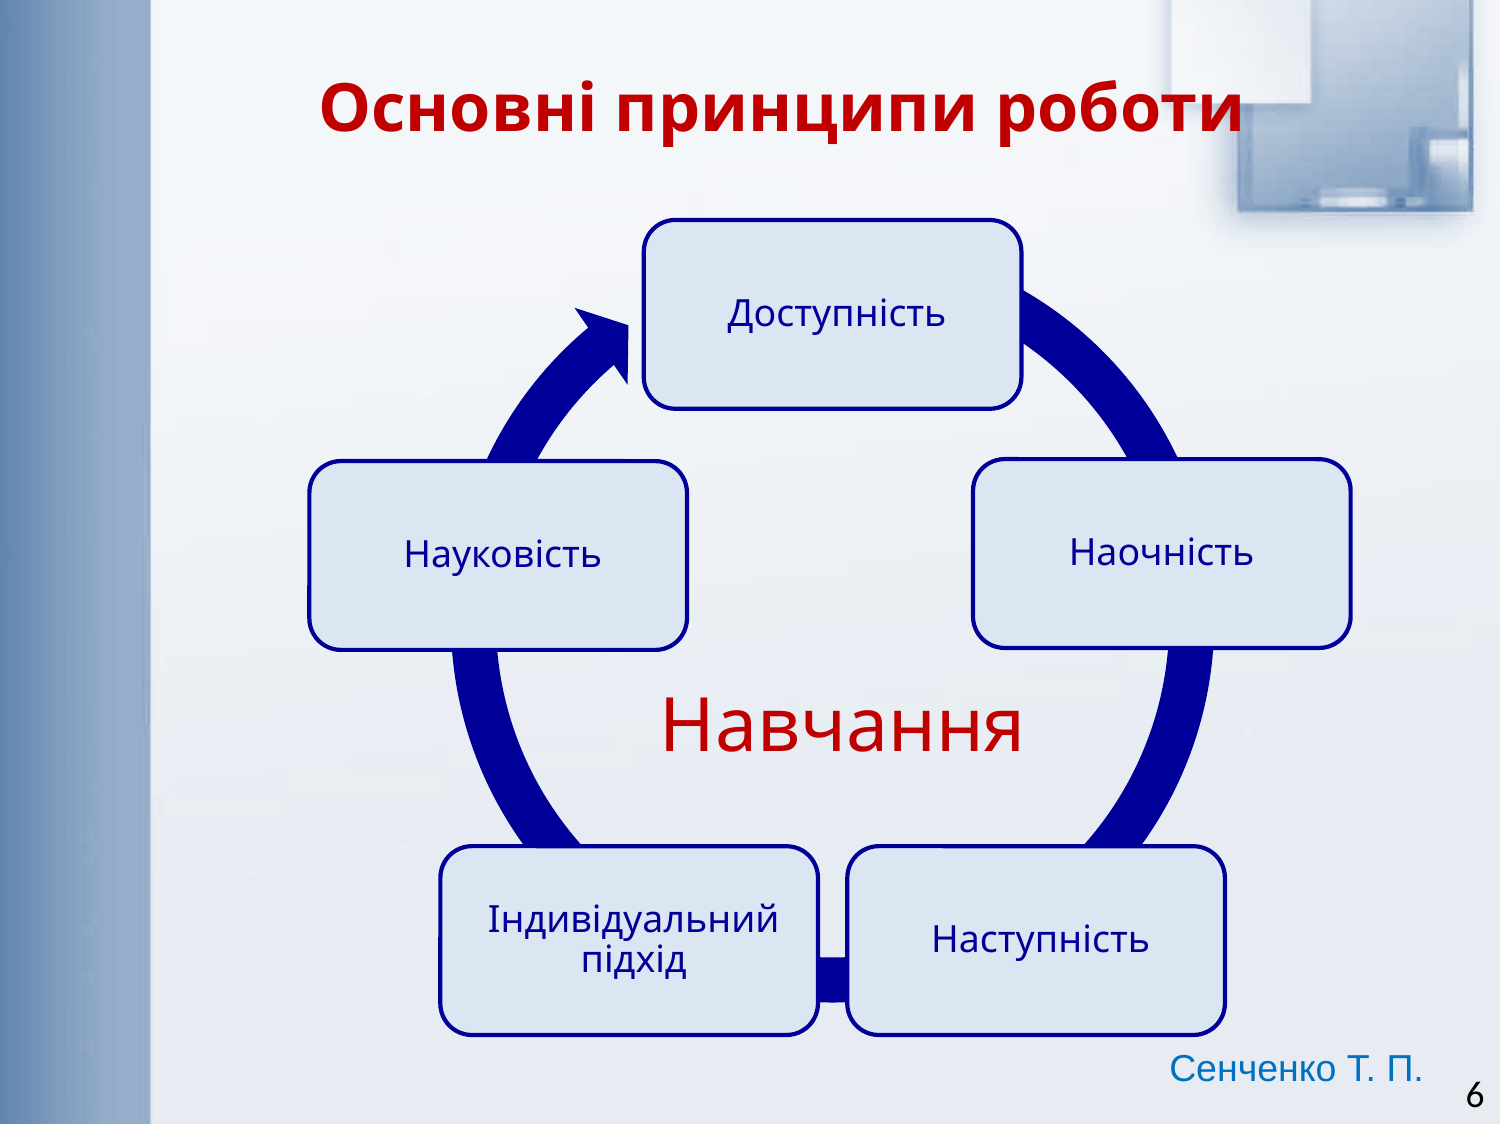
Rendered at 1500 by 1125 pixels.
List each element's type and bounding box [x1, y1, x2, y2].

text_box [253, 219, 1412, 1036]
picture [0, 0, 1500, 1124]
